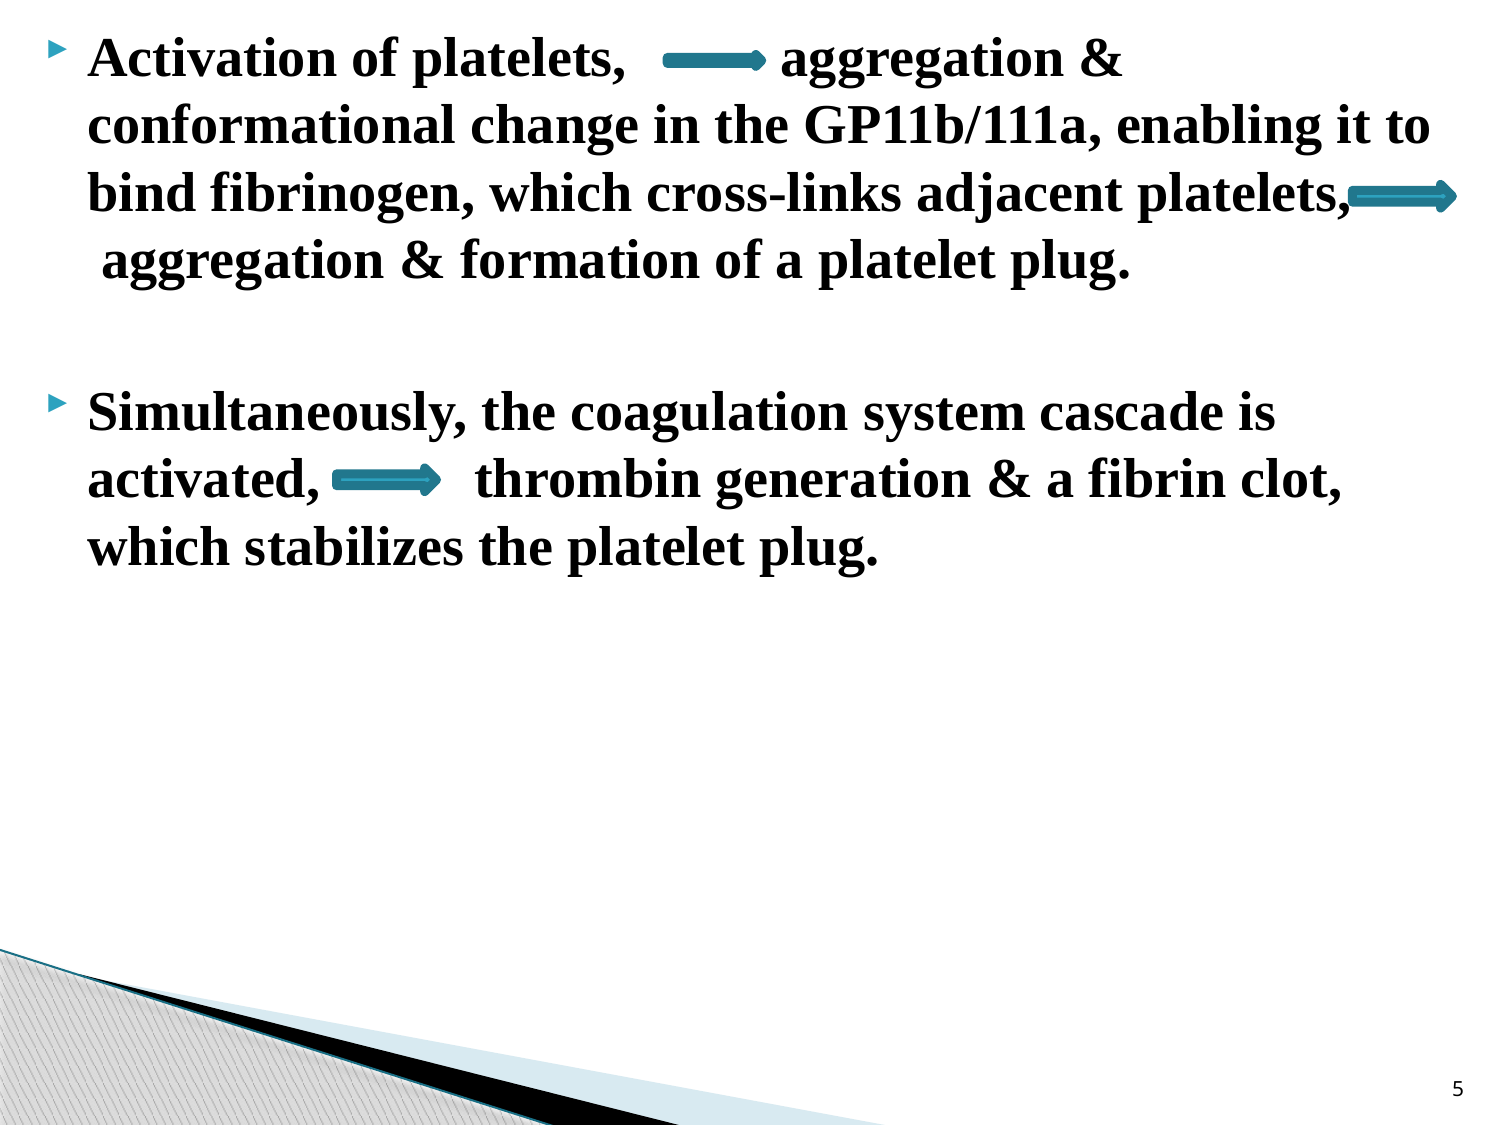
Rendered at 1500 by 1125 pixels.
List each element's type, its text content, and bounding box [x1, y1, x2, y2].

text_box [332, 463, 442, 497]
text_box [662, 50, 767, 71]
slide_number 5 [1418, 1051, 1479, 1112]
text_box [1347, 179, 1457, 213]
list Activation of platelets, aggregation & conformational change in the GP11b/111a, enabling it to bind fibrinogen, which cross-links adjacent platelets, aggregation & formation of a platelet plug. Simultaneously, the coagulation system cascade is activated, thrombin generation & a fibrin clot, which stabilizes the platelet plug. [12, 12, 1488, 1075]
